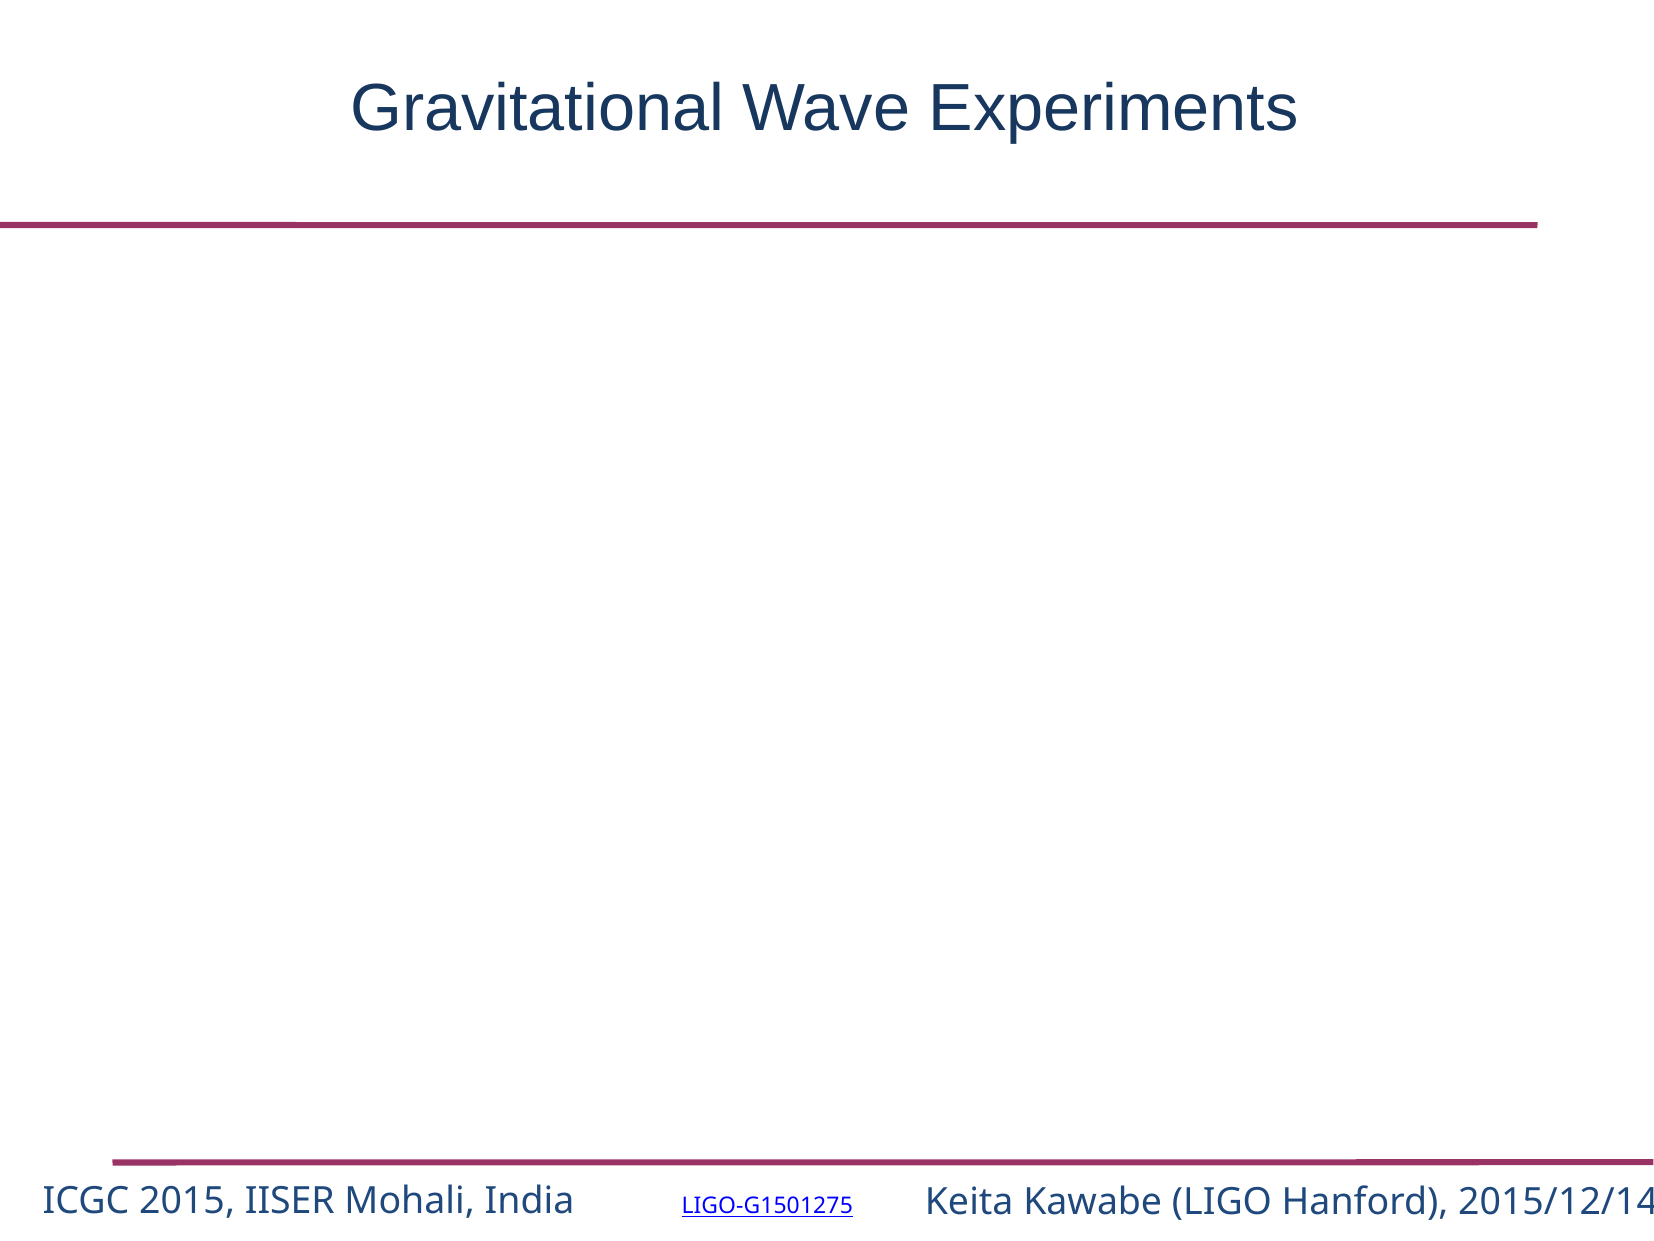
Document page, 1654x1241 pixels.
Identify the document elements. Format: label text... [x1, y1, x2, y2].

text_box Gravitational Wave Experiments [187, 0, 1463, 207]
